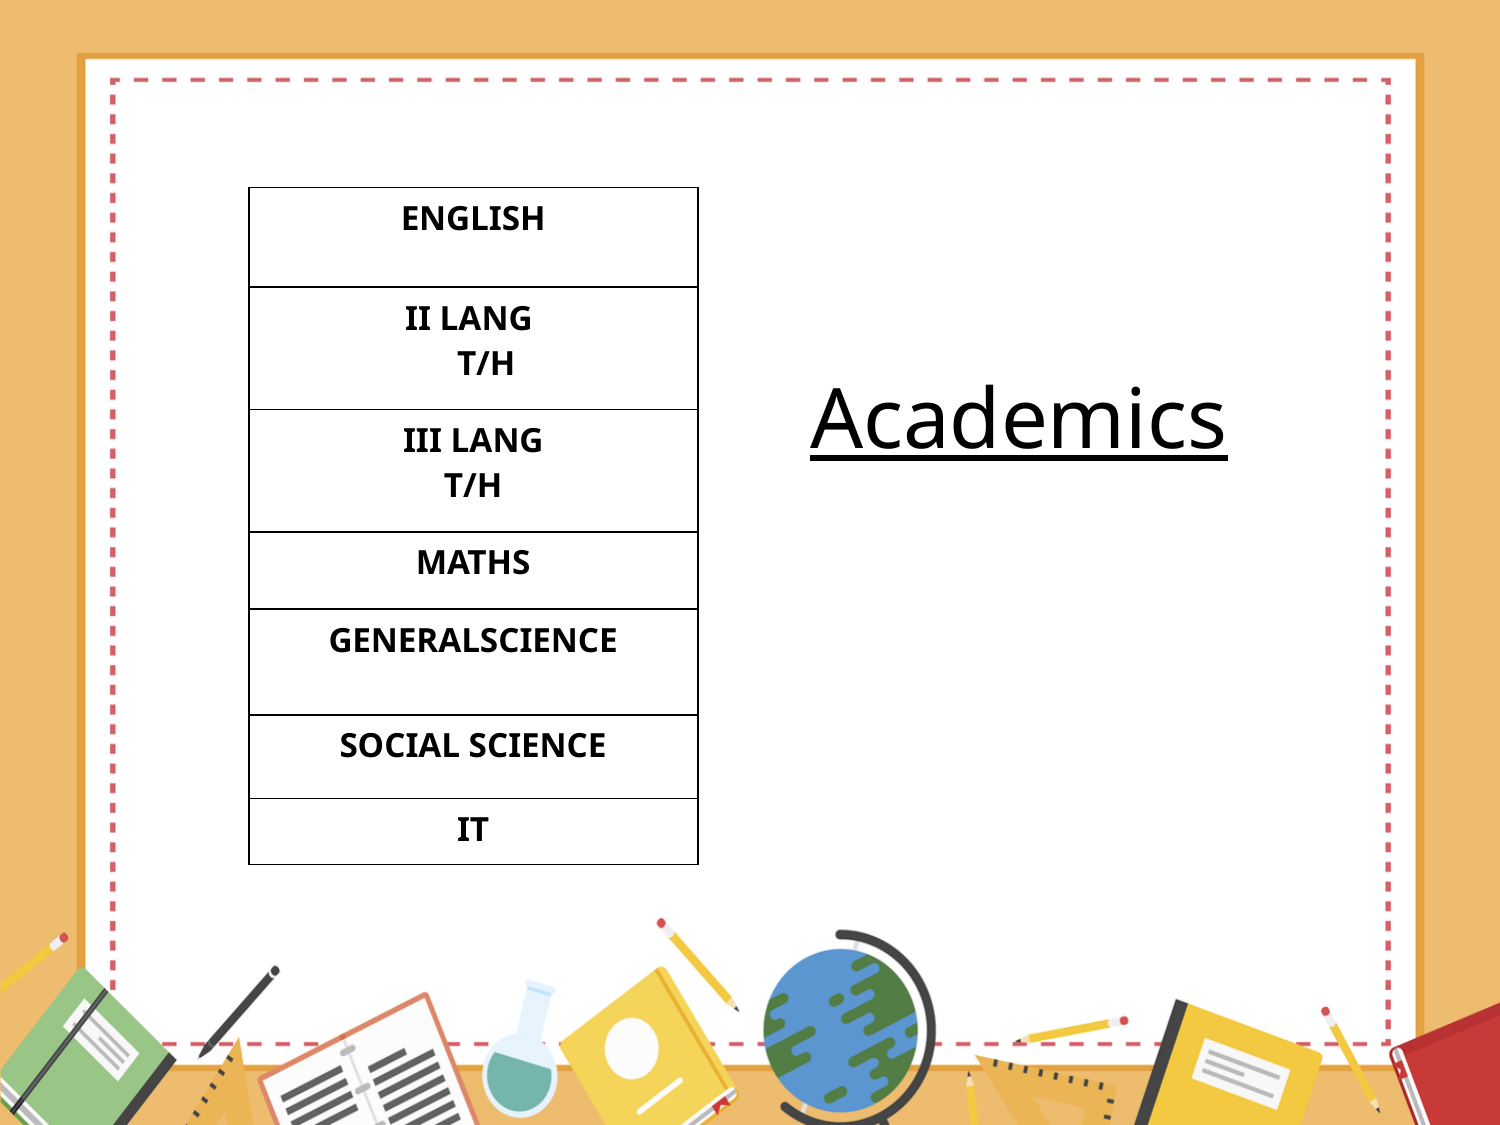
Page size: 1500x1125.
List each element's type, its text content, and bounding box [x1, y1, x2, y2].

table_cell GENERALSCIENCE [250, 610, 697, 714]
table_cell MATHS [250, 533, 697, 608]
table_cell IT [250, 799, 697, 864]
text_box Academics [699, 358, 1338, 473]
table_header ENGLISH [250, 188, 697, 286]
table_cell SOCIAL SCIENCE [250, 716, 697, 798]
table_cell II LANG T/H [250, 288, 697, 409]
picture [0, 0, 1500, 1125]
table_cell III LANG T/H [250, 410, 697, 531]
